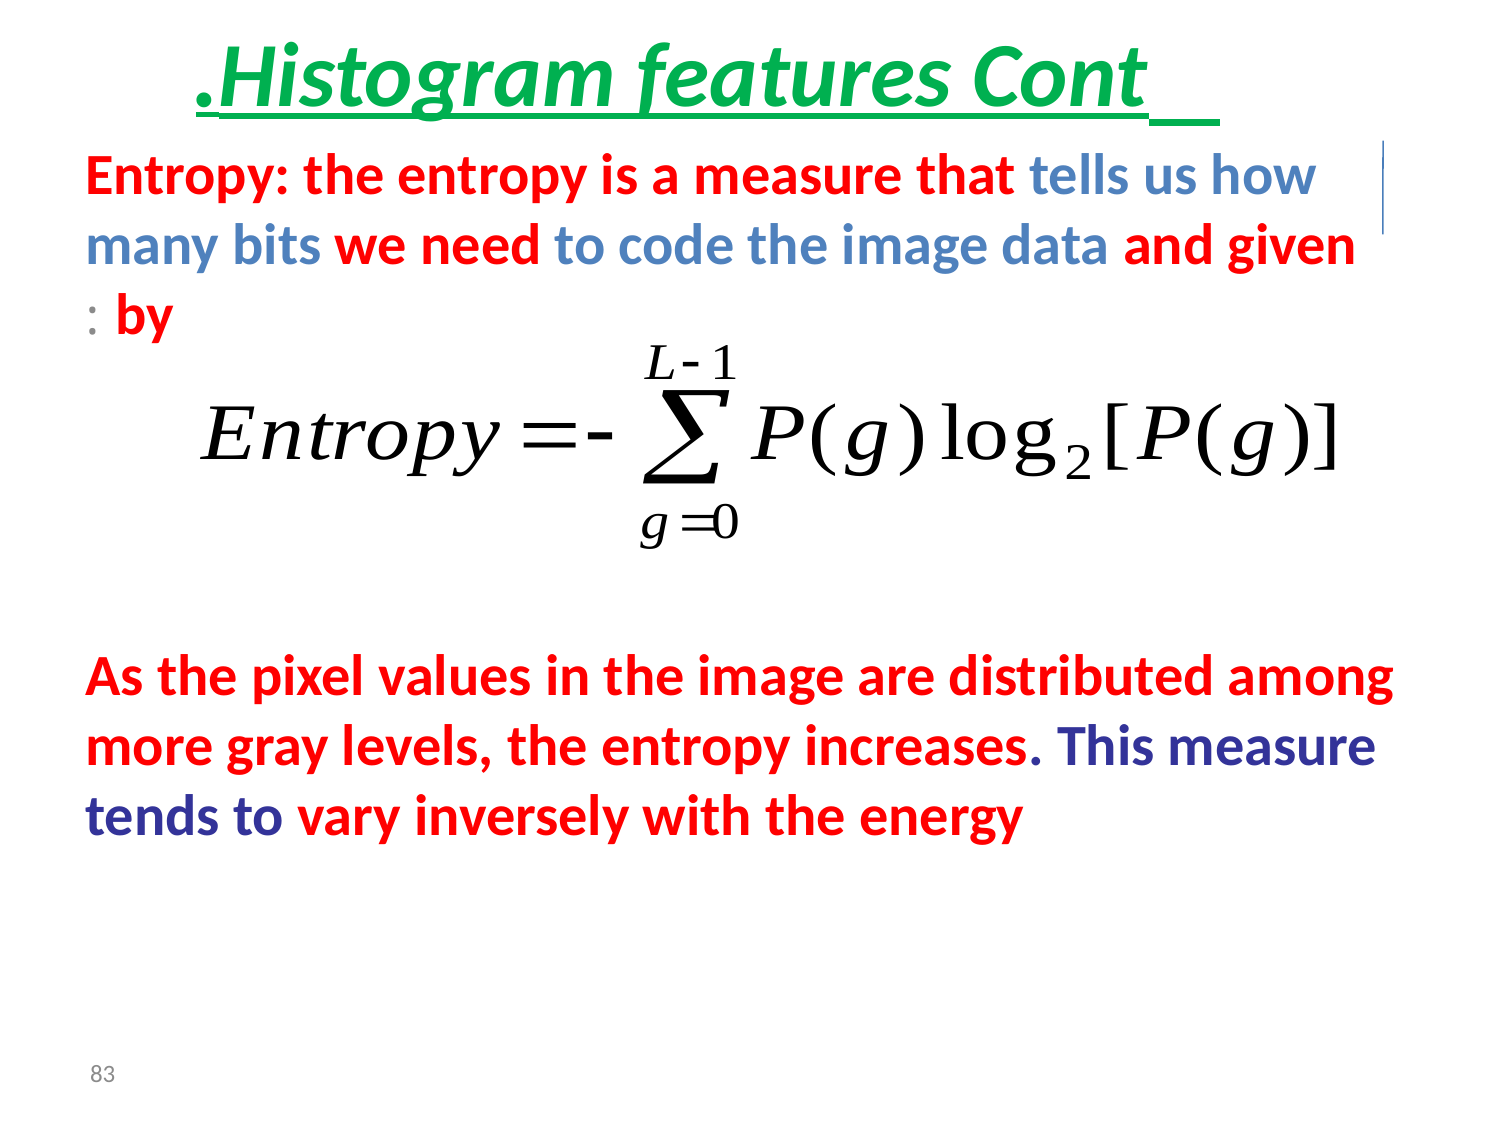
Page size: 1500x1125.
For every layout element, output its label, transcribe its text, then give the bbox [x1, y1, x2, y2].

title Histogram features Cont. [70, 75, 1346, 128]
text_box [0, 0, 1500, 75]
subtitle Entropy: the entropy is a measure that tells us how many bits we need to code the image data and given by : As the pixel values in the image are distributed among more gray levels, the entropy increases. This measure tends to vary inversely with the energy [70, 128, 1442, 1055]
slide_number 83 [75, 1042, 425, 1103]
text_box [187, 327, 1348, 563]
